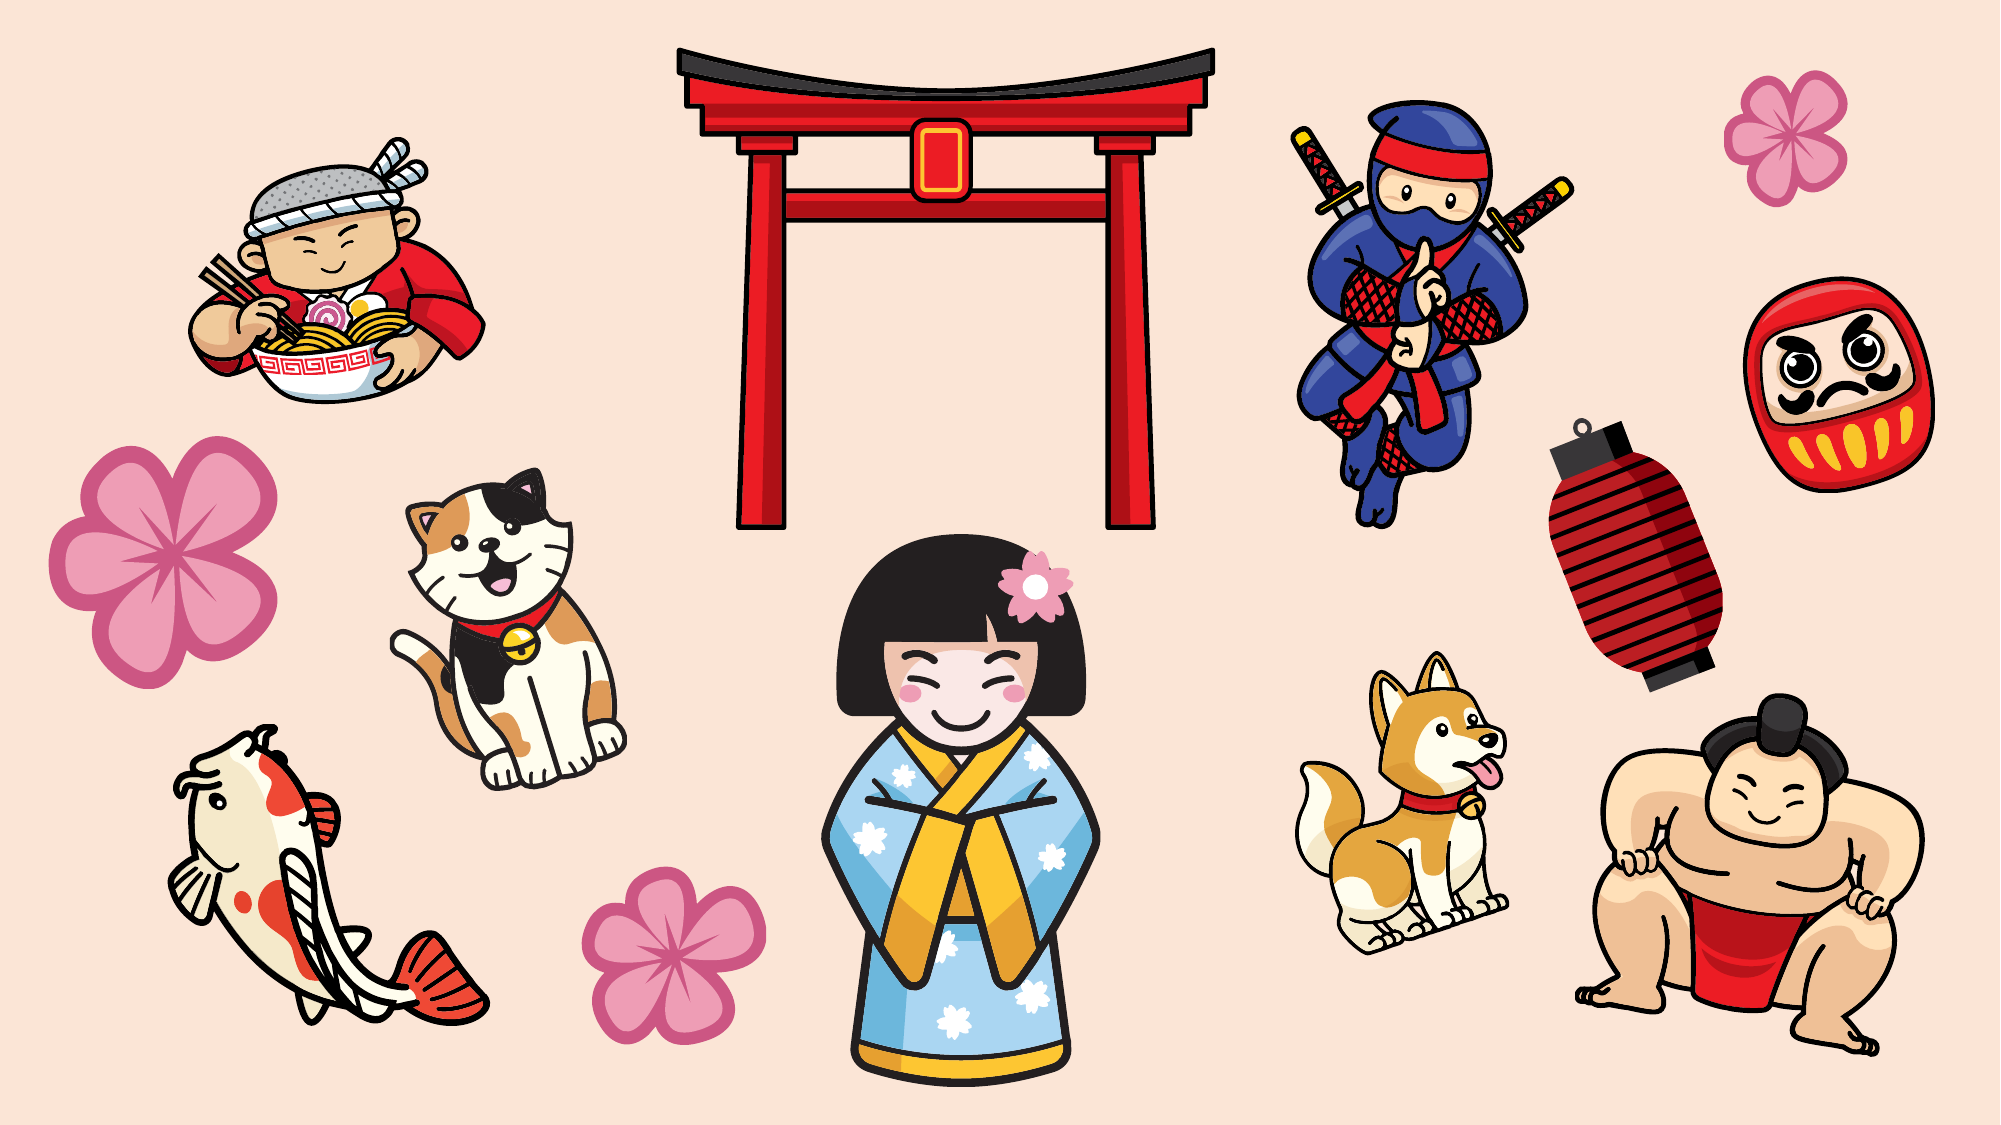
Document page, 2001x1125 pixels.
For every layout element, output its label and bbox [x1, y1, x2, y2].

picture [1294, 649, 1510, 956]
picture [166, 466, 627, 1026]
picture [187, 137, 486, 405]
picture [47, 436, 278, 689]
picture [580, 866, 766, 1045]
picture [676, 47, 1216, 530]
picture [1289, 99, 1925, 1058]
picture [820, 534, 1101, 1087]
picture [1742, 275, 1936, 493]
picture [1724, 69, 1849, 209]
